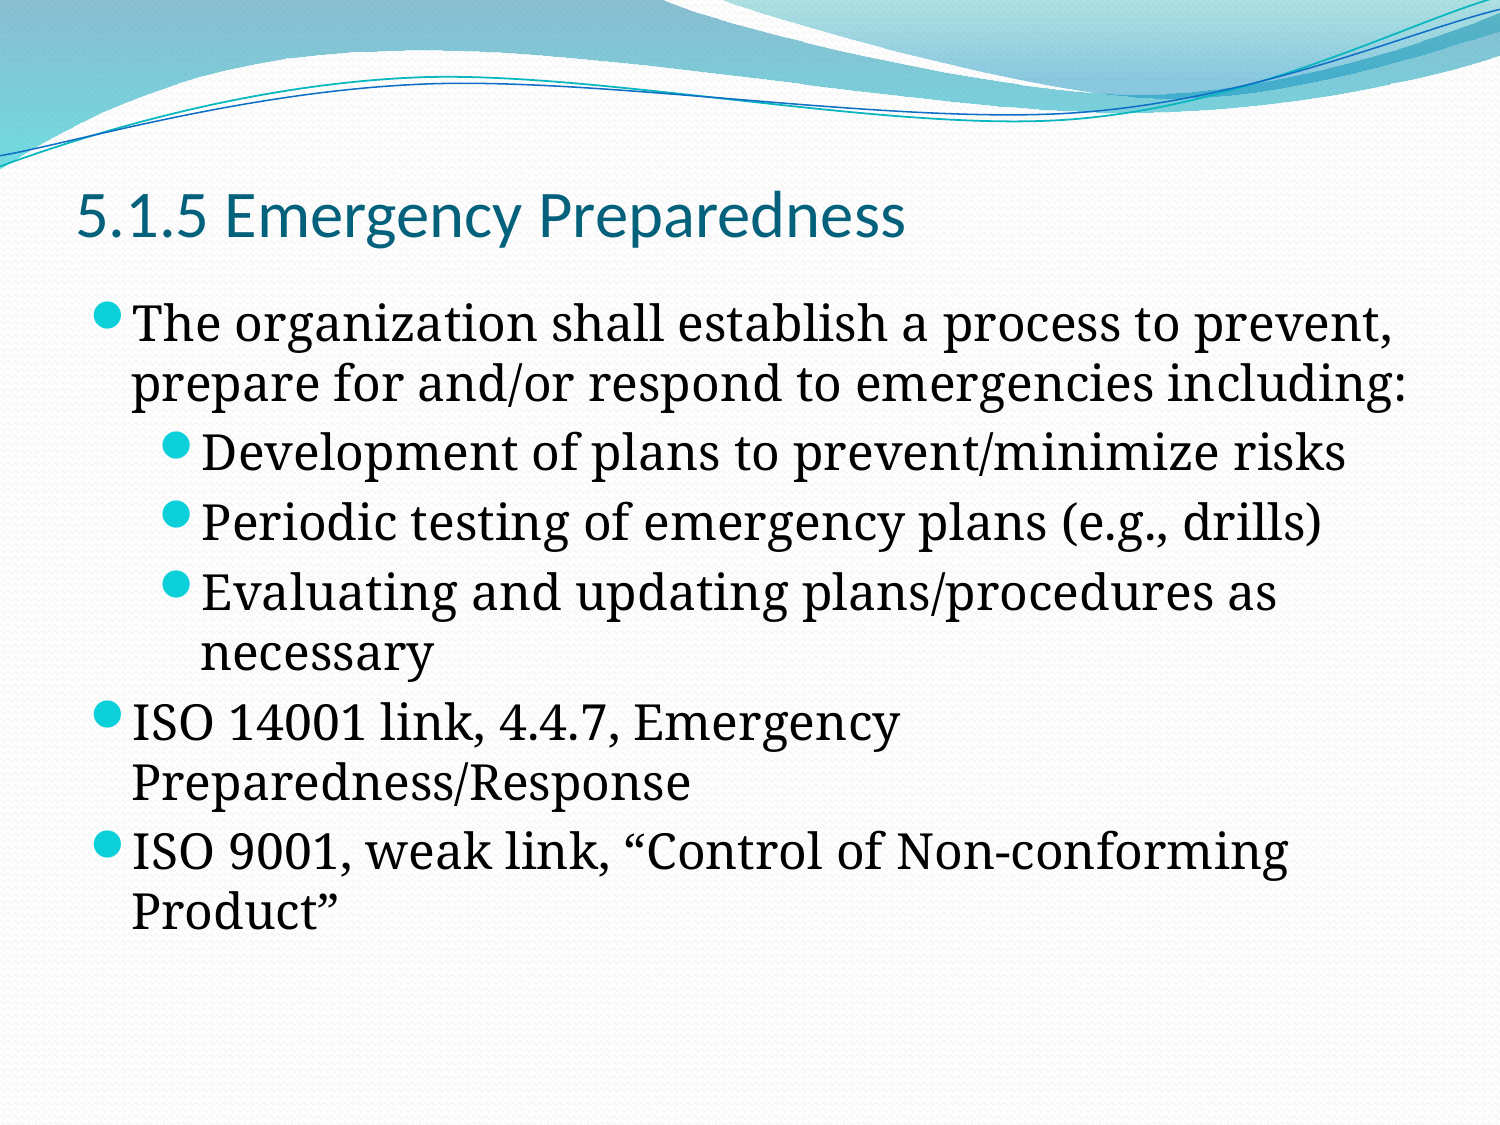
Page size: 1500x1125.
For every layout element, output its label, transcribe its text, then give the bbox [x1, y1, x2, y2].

text_box The organization shall establish a process to prevent, prepare for and/or respond to emergencies including: Development of plans to prevent/minimize risks Periodic testing of emergency plans (e.g., drills) Evaluating and updating plans/procedures as necessary ISO 14001 link, 4.4.7, Emergency Preparedness/Response ISO 9001, weak link, “Control of Non-conforming Product” [74, 283, 1425, 1004]
text_box 5.1.5 Emergency Preparedness [74, 147, 1425, 251]
